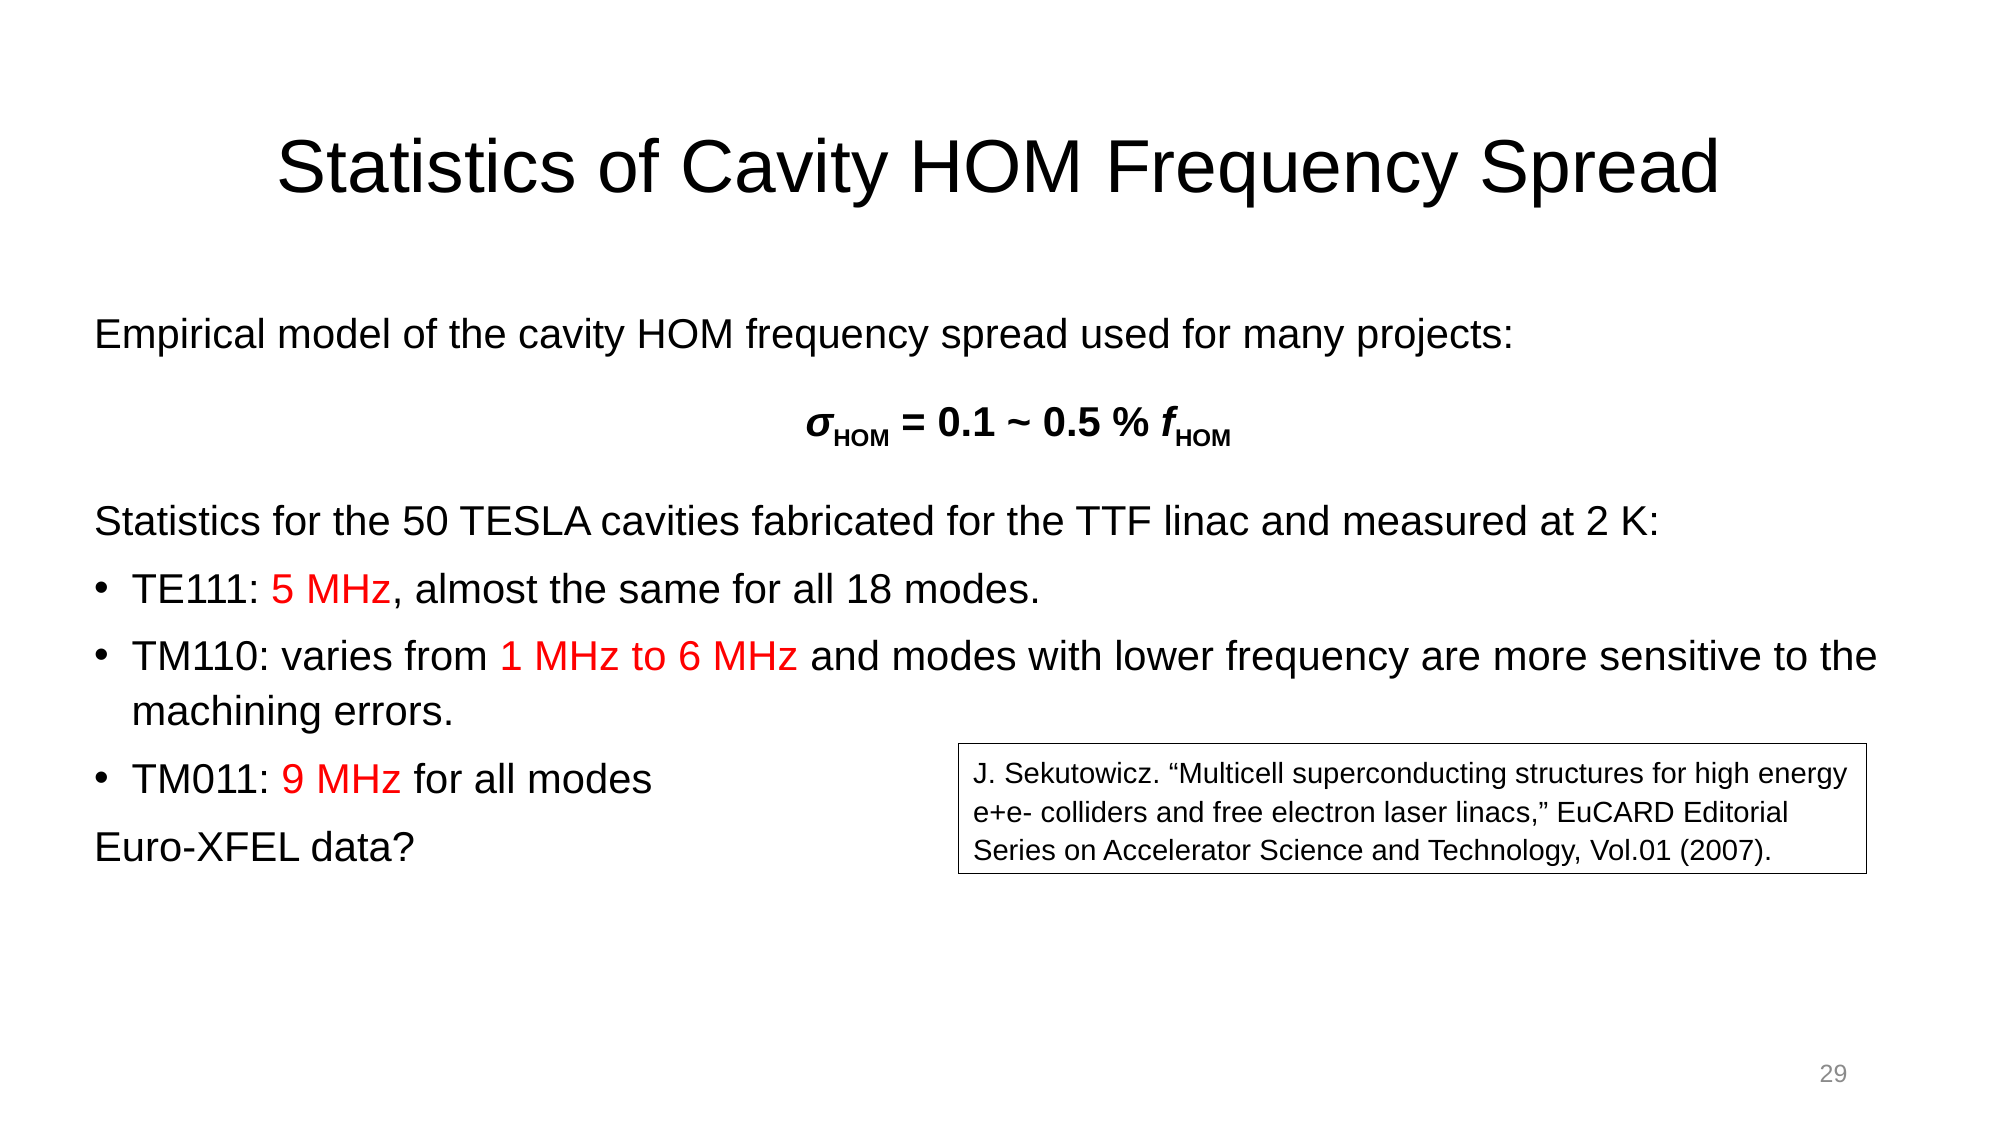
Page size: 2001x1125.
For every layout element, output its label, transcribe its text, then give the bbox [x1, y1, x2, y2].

list Empirical model of the cavity HOM frequency spread used for many projects: σHOM = 0.1 ~ 0.5 % fHOM Statistics for the 50 TESLA cavities fabricated for the TTF linac and measured at 2 K: TE111: 5 MHz, almost the same for all 18 modes. TM110: varies from 1 MHz to 6 MHz and modes with lower frequency are more sensitive to the machining errors. TM011: 9 MHz for all modes Euro-XFEL data? [79, 299, 1958, 1014]
slide_number 29 [1412, 1042, 1863, 1103]
title Statistics of Cavity HOM Frequency Spread [137, 59, 1863, 278]
text_box J. Sekutowicz. “Multicell superconducting structures for high energy e+e- colliders and free electron laser linacs,” EuCARD Editorial Series on Accelerator Science and Technology, Vol.01 (2007). [958, 743, 1867, 874]
